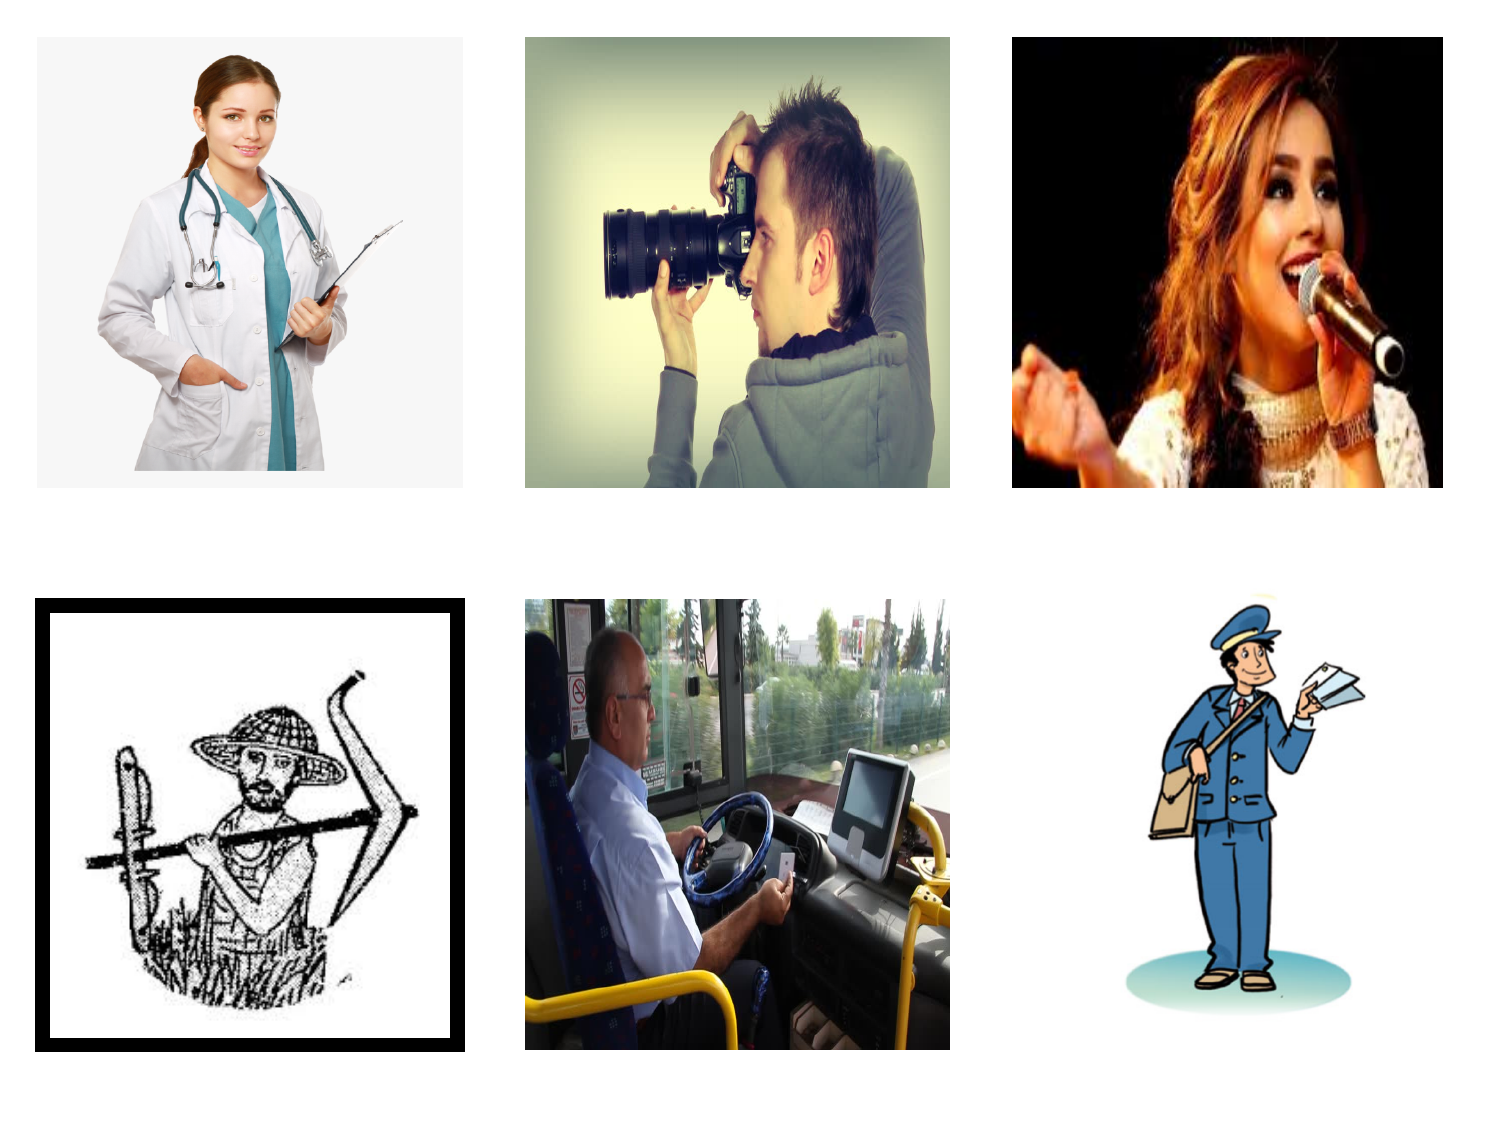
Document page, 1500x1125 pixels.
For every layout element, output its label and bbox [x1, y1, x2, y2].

picture [524, 599, 951, 1051]
picture [1024, 574, 1451, 1026]
picture [1012, 37, 1443, 488]
picture [49, 612, 451, 1038]
picture [524, 37, 951, 488]
picture [37, 37, 463, 488]
